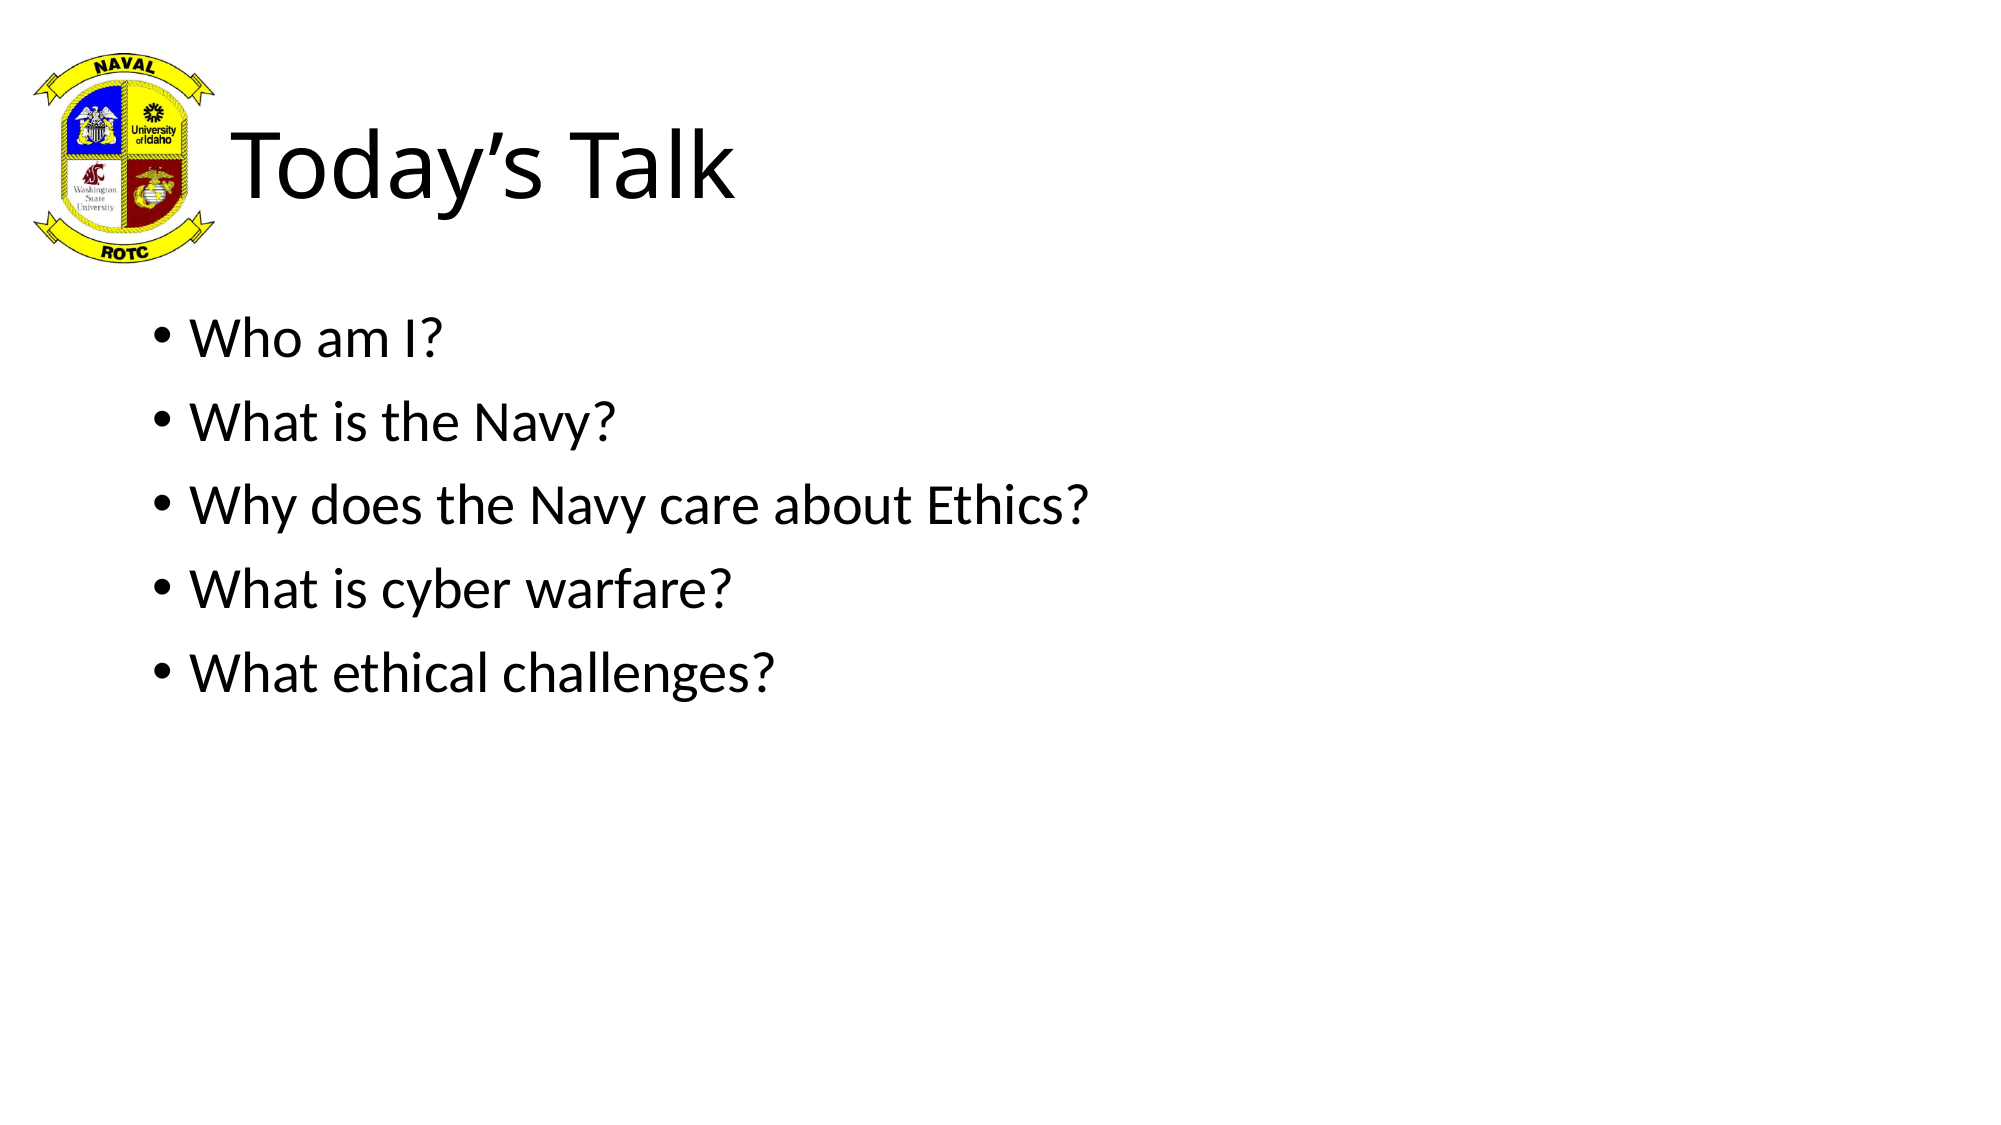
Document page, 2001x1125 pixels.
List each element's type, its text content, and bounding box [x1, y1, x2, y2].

title Today’s Talk [214, 59, 1863, 278]
list Who am I? What is the Navy? Why does the Navy care about Ethics? What is cyber warfare? What ethical challenges? [137, 299, 1863, 1014]
picture [33, 53, 215, 264]
